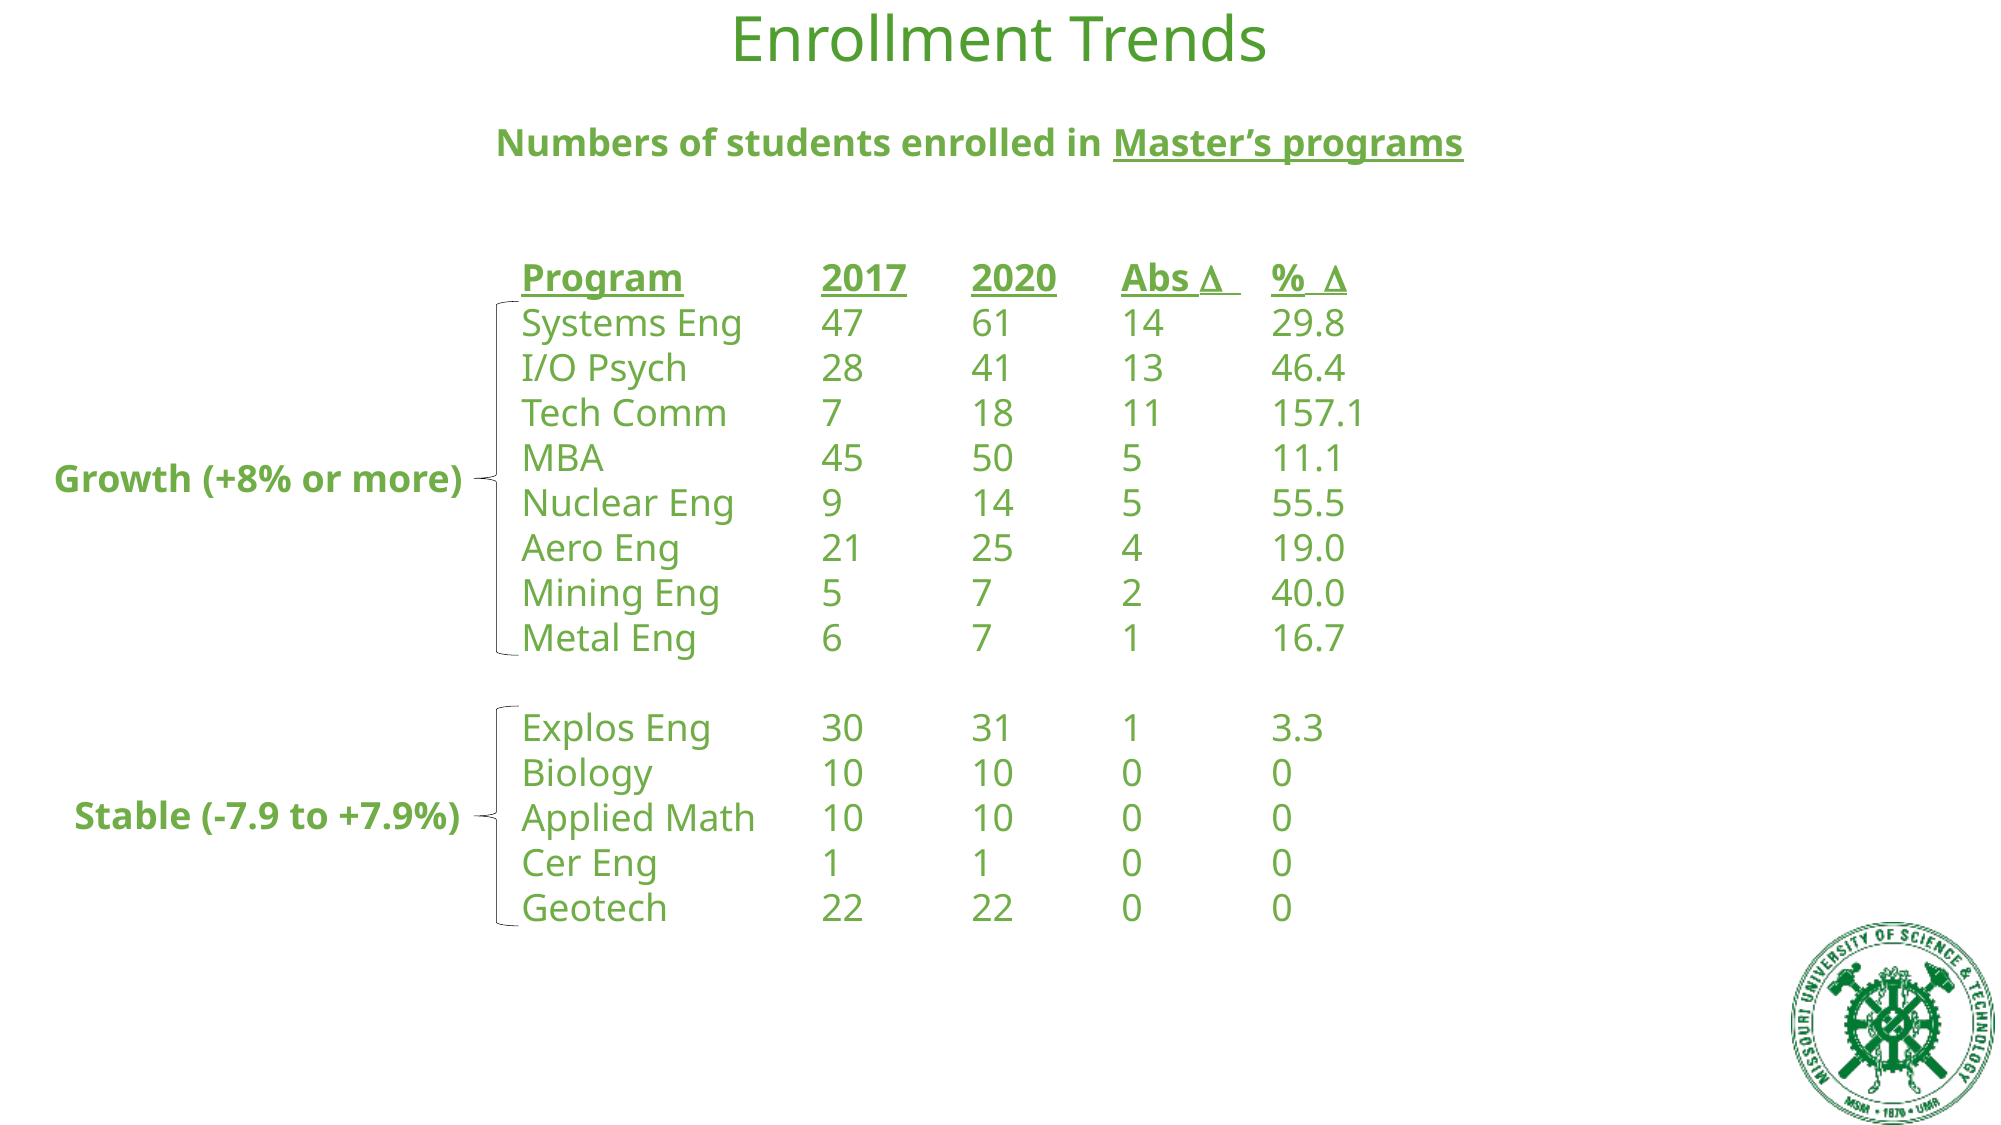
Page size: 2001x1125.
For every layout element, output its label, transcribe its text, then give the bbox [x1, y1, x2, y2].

text_box Growth (+8% or more) [38, 447, 478, 508]
text_box Enrollment Trends [564, 0, 1436, 102]
picture [1791, 922, 1995, 1125]
text_box [478, 300, 519, 656]
text_box Stable (-7.9 to +7.9%) [59, 784, 476, 845]
text_box Program 2017 2020 Abs D % D Systems Eng 47 61 14 29.8 I/O Psych 28 41 13 46.4 Tech Comm 7 18 11 157.1 MBA 45 50 5 11.1 Nuclear Eng 9 14 5 55.5 Aero Eng 21 25 4 19.0 Mining Eng 5 7 2 40.0 Metal Eng 6 7 1 16.7 Explos Eng 30 31 1 3.3 Biology 10 10 0 0 Applied Math 10 10 0 0 Cer Eng 1 1 0 0 Geotech 22 22 0 0 [506, 246, 1383, 936]
text_box [476, 705, 519, 927]
text_box Numbers of students enrolled in Master’s programs [480, 111, 1479, 171]
